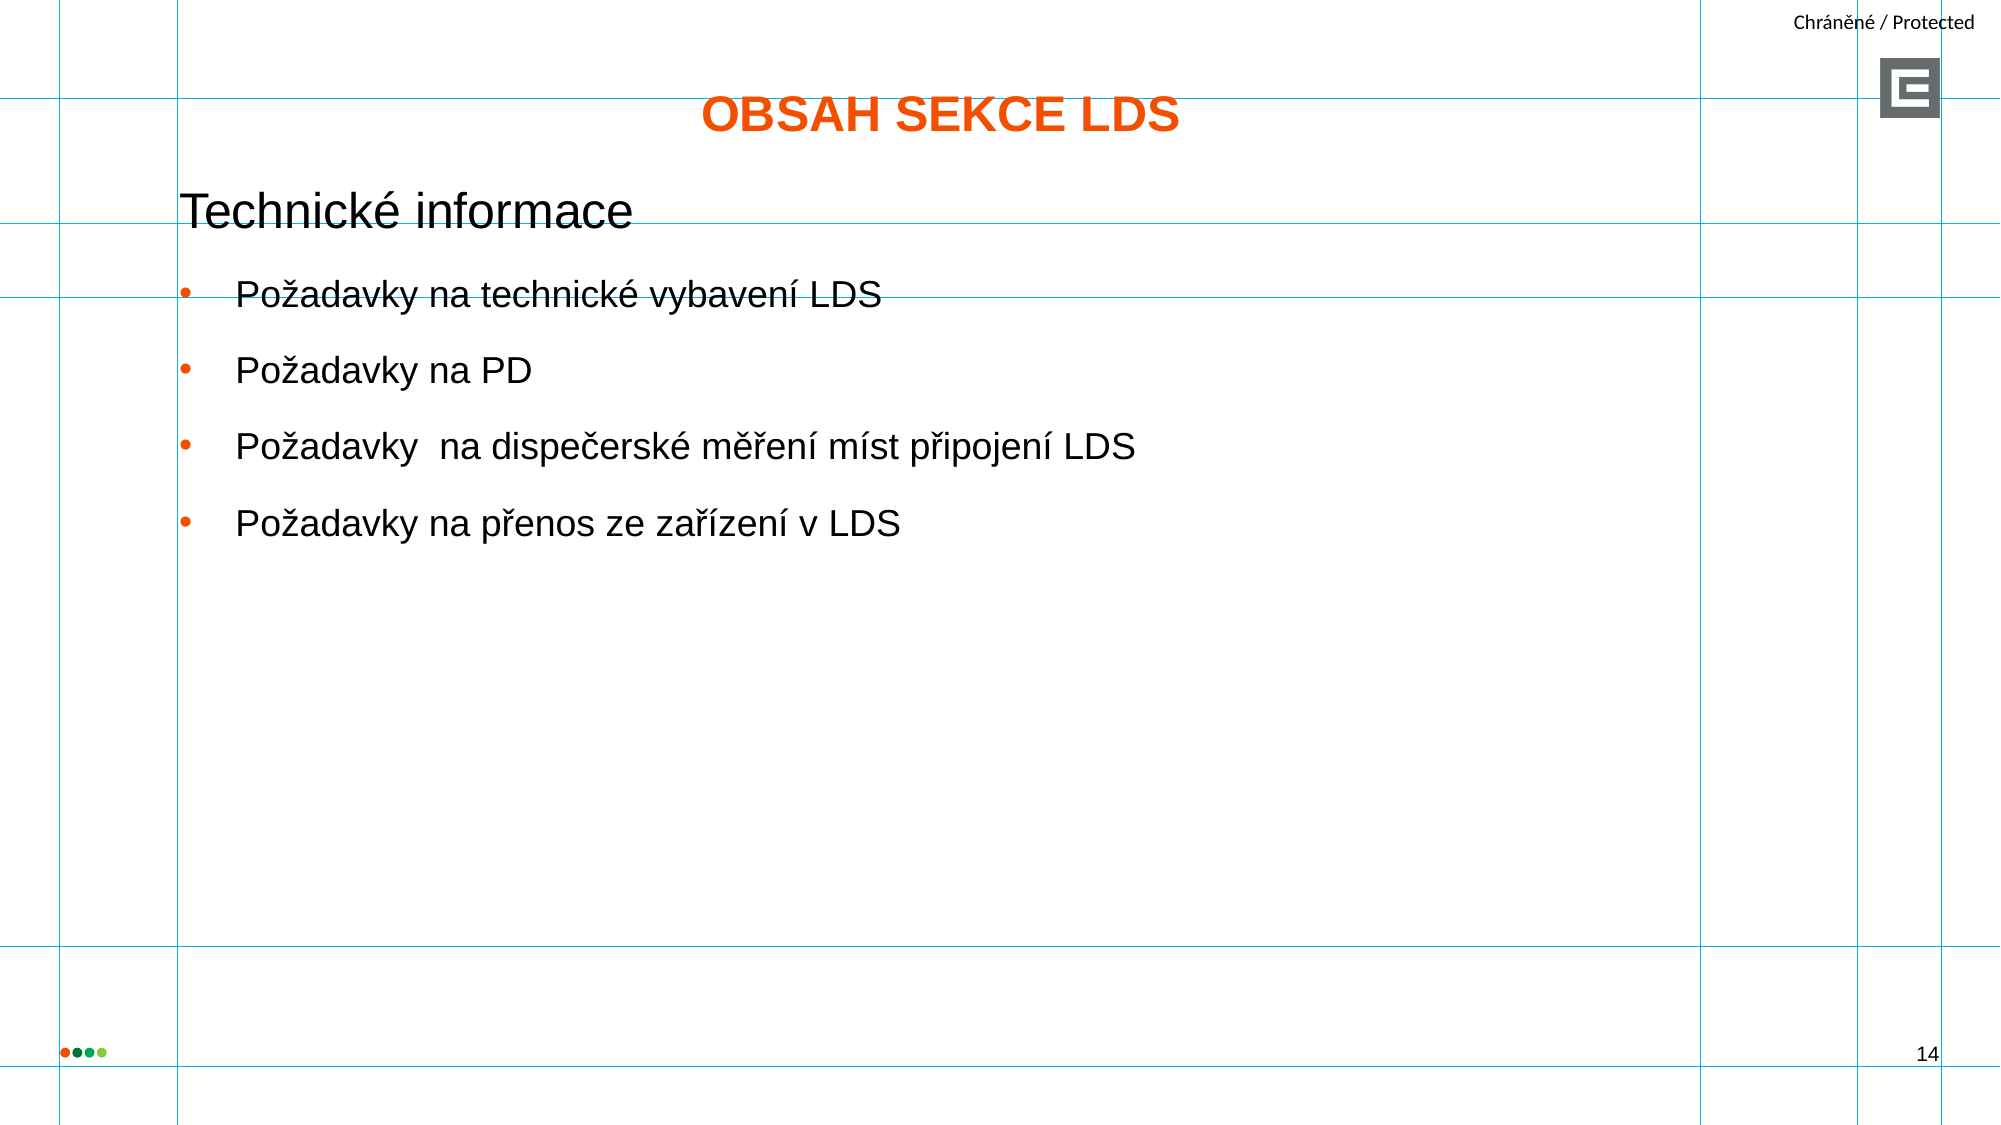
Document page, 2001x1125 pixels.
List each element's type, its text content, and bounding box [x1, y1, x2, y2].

list Technické informace Požadavky na technické vybavení LDS Požadavky na PD Požadavky na dispečerské měření míst připojení LDS Požadavky na přenos ze zařízení v LDS [179, 178, 1857, 1024]
picture [1880, 58, 1940, 118]
slide_number 14 [1856, 1023, 1940, 1084]
title Obsah sekce LDS [60, 85, 1821, 179]
